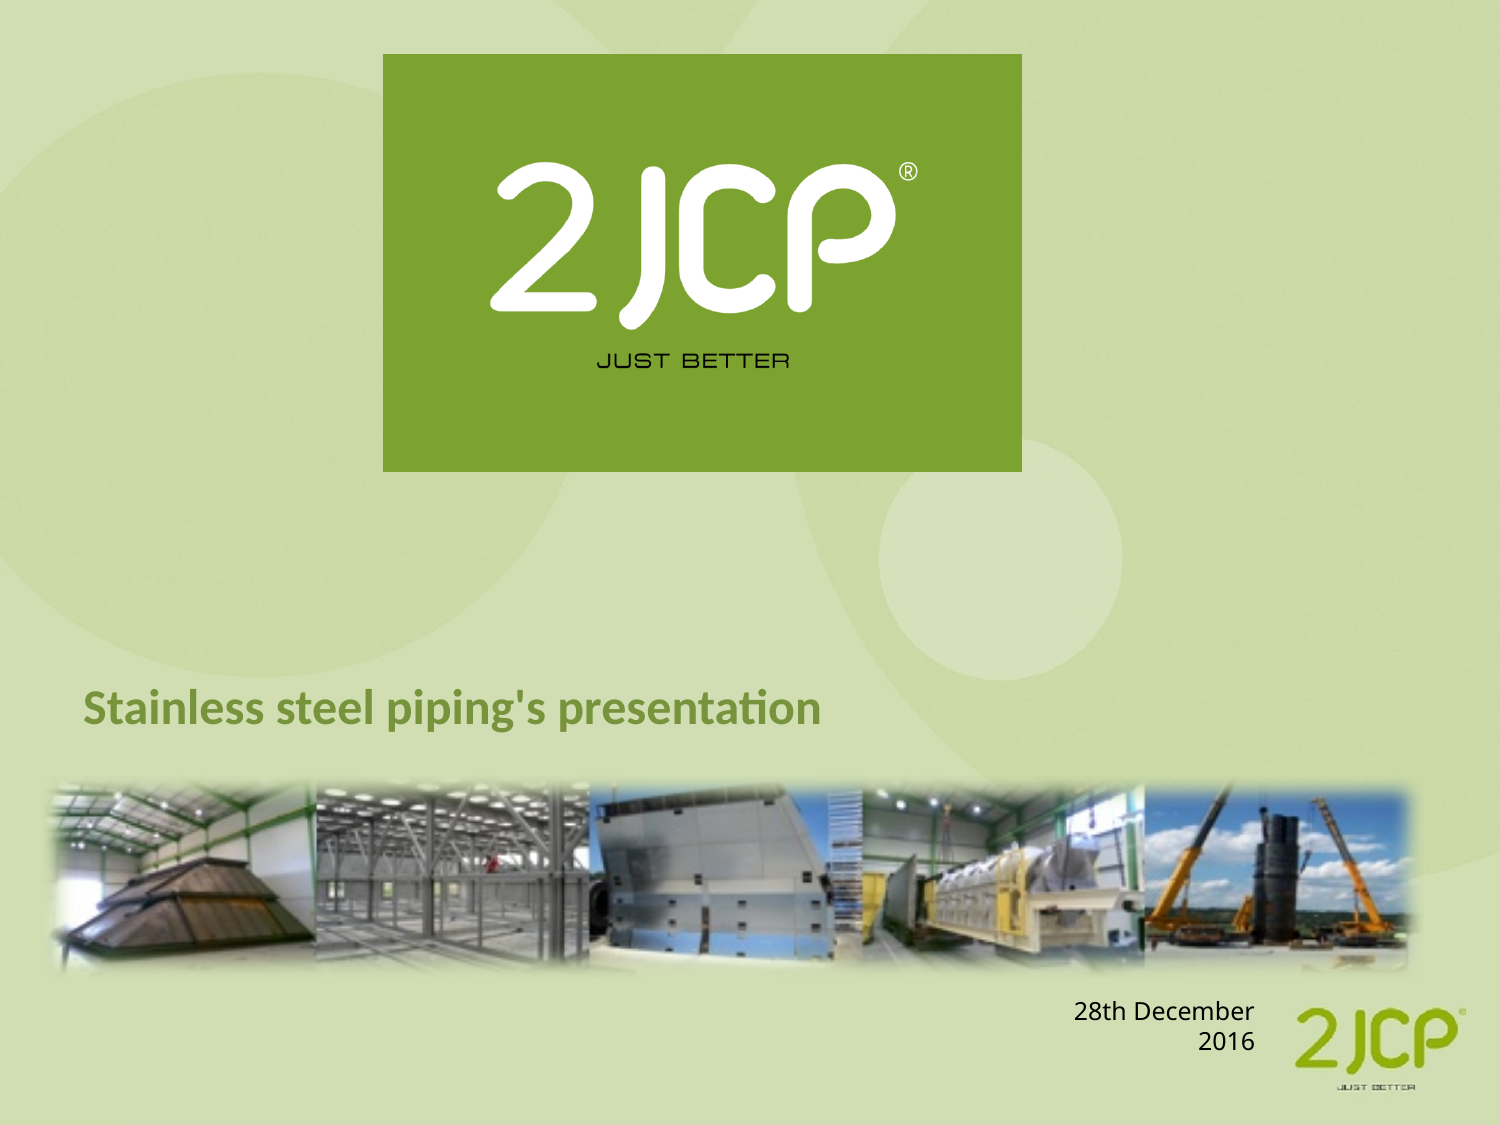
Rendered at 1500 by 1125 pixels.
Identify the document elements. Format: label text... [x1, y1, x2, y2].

picture [0, 0, 1500, 1125]
text_box Stainless steel piping's presentation [53, 656, 1223, 752]
text_box 28th December 2016 [1009, 987, 1270, 1063]
